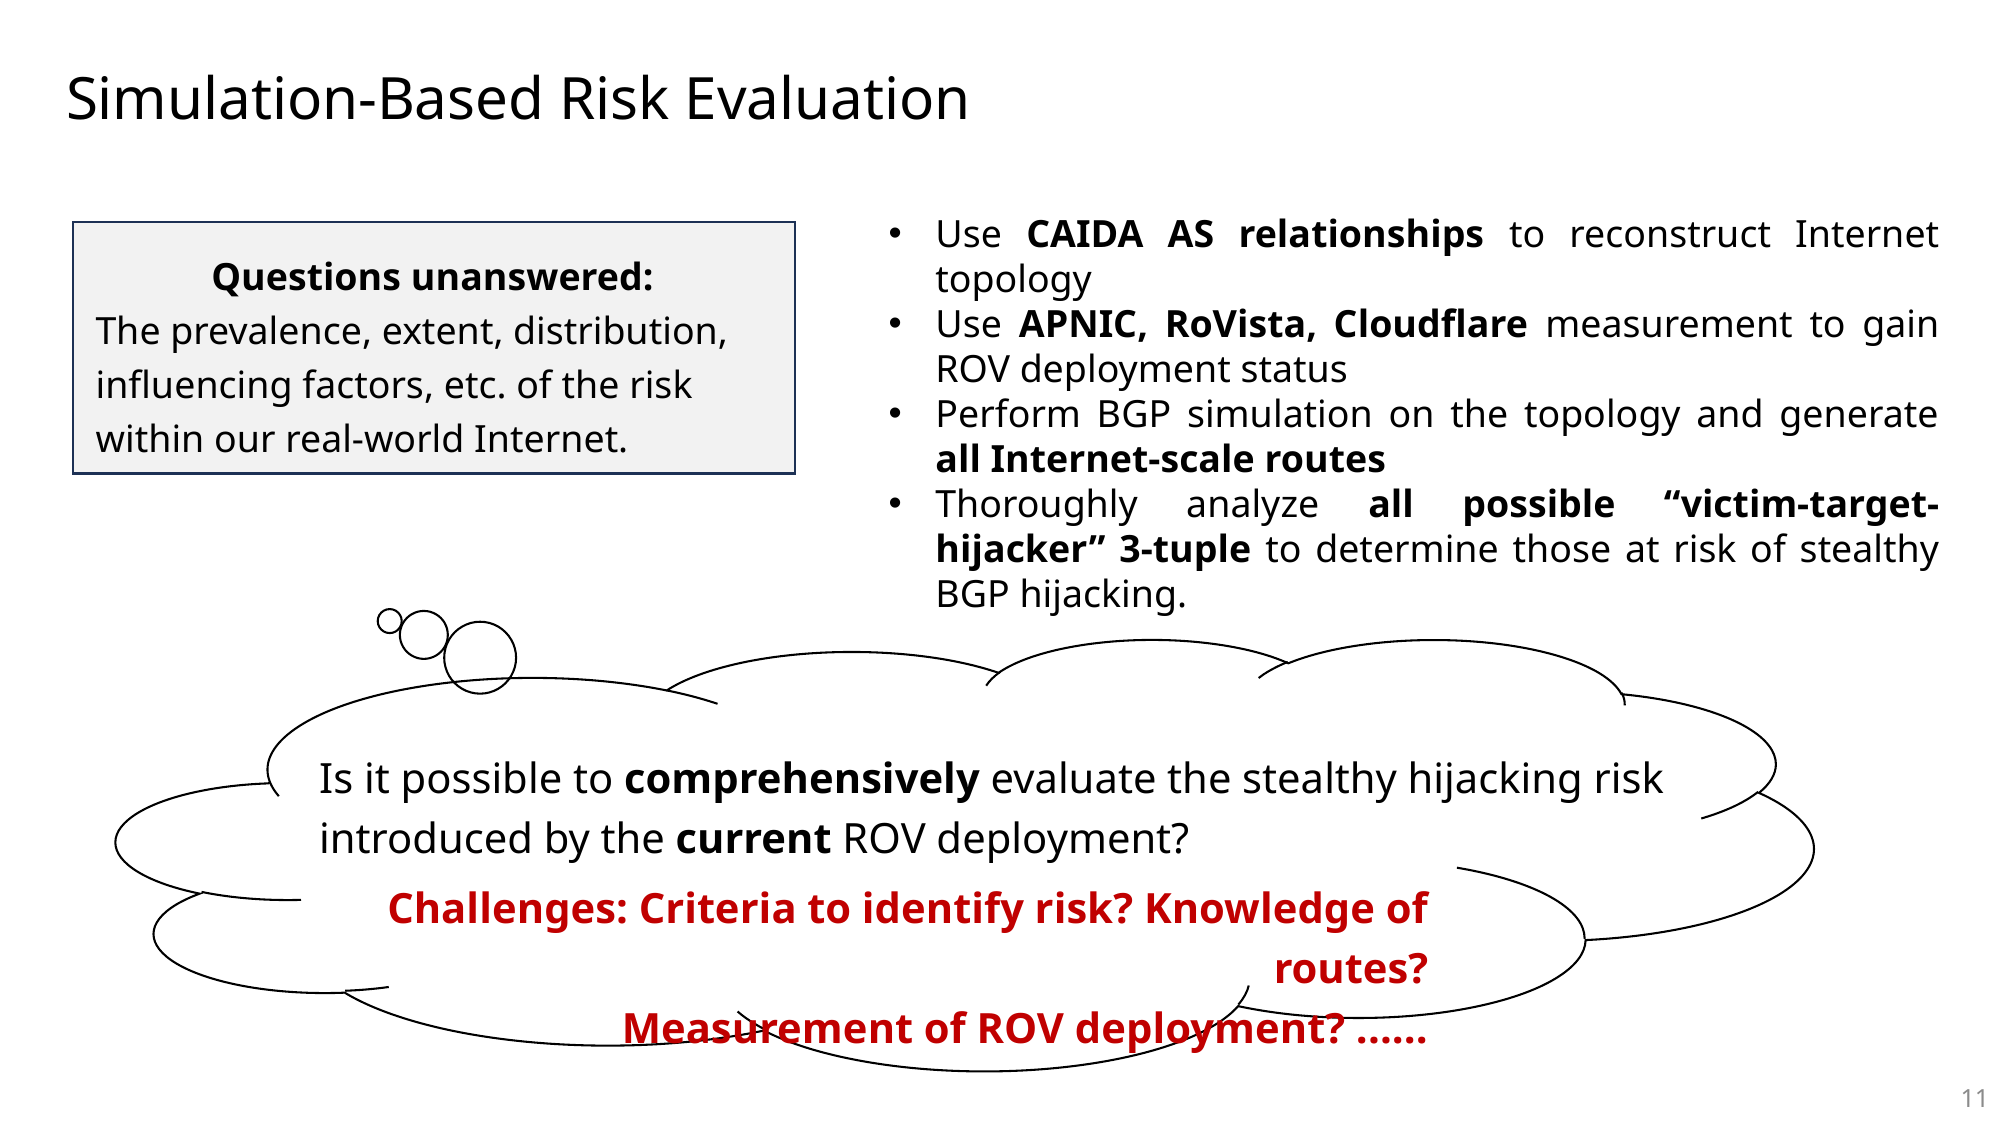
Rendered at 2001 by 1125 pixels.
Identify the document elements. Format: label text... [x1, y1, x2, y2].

text_box [114, 608, 1816, 1014]
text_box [72, 221, 795, 474]
slide_number 11 [1554, 1069, 2000, 1125]
title Simulation-Based Risk Evaluation [51, 49, 1820, 152]
text_box Use CAIDA AS relationships to reconstruct Internet topology Use APNIC, RoVista, Cloudflare measurement to gain ROV deployment status Perform BGP simulation on the topology and generate all Internet-scale routes Thoroughly analyze all possible “victim-target-hijacker” 3-tuple to determine those at risk of stealthy BGP hijacking. [873, 202, 1955, 623]
text_box Challenges: Criteria to identify risk? Knowledge of routes? Measurement of ROV deployment? ...... [304, 864, 1444, 1059]
text_box [846, 1059, 1123, 1073]
text_box Is it possible to comprehensively evaluate the stealthy hijacking risk introduced by the current ROV deployment? [304, 734, 1729, 869]
